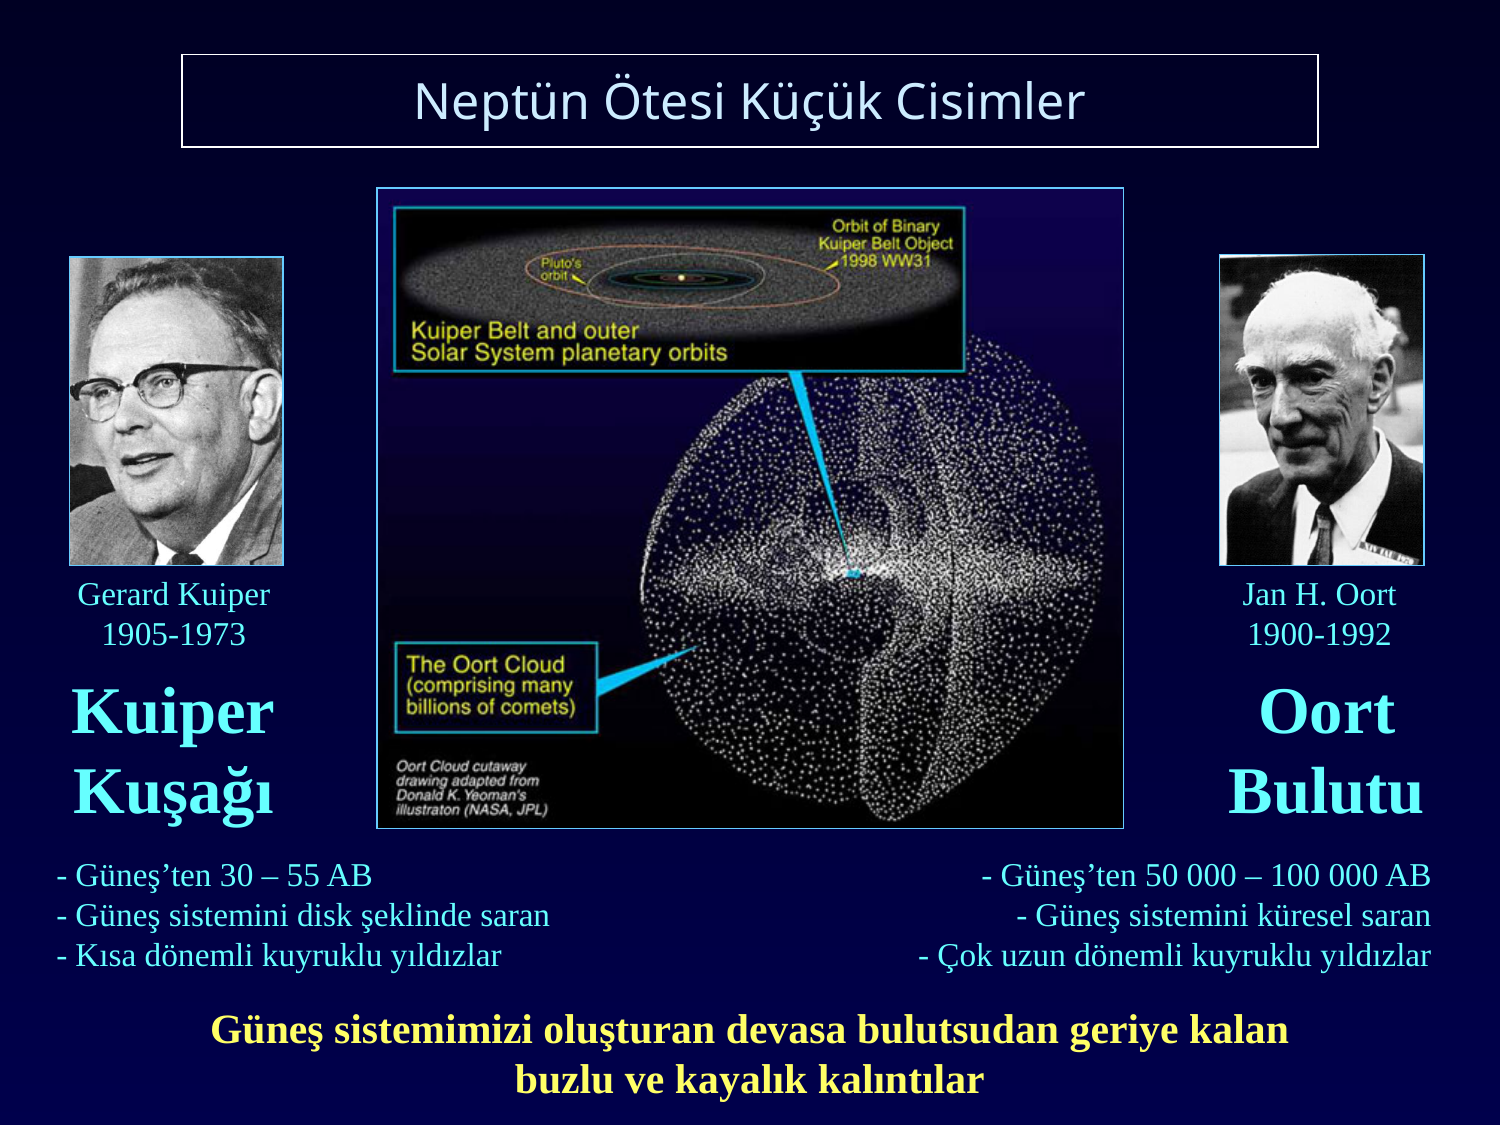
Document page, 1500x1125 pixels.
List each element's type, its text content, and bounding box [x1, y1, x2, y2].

text_box [182, 54, 1318, 147]
text_box Güneş sistemimizi oluşturan devasa bulutsudan geriye kalan buzlu ve kayalık kalıntılar [106, 993, 1394, 1109]
text_box - Güneş’ten 30 – 55 AB - Güneş sistemini disk şeklinde saran - Kısa dönemli kuyruklu yıldızlar [41, 846, 680, 981]
text_box - Güneş’ten 50 000 – 100 000 AB - Güneş sistemini küresel saran - Çok uzun dönemli kuyruklu yıldızlar [809, 846, 1447, 981]
picture [70, 257, 283, 565]
text_box Jan H. Oort 1900-1992 [1195, 564, 1444, 660]
picture [377, 188, 1123, 828]
text_box Oort Bulutu [1191, 659, 1463, 834]
picture [1219, 255, 1424, 565]
text_box Gerard Kuiper 1905-1973 [49, 564, 298, 660]
text_box Kuiper Kuşağı [41, 659, 307, 834]
text_box Neptün Ötesi Küçük Cisimler [188, 62, 1312, 137]
